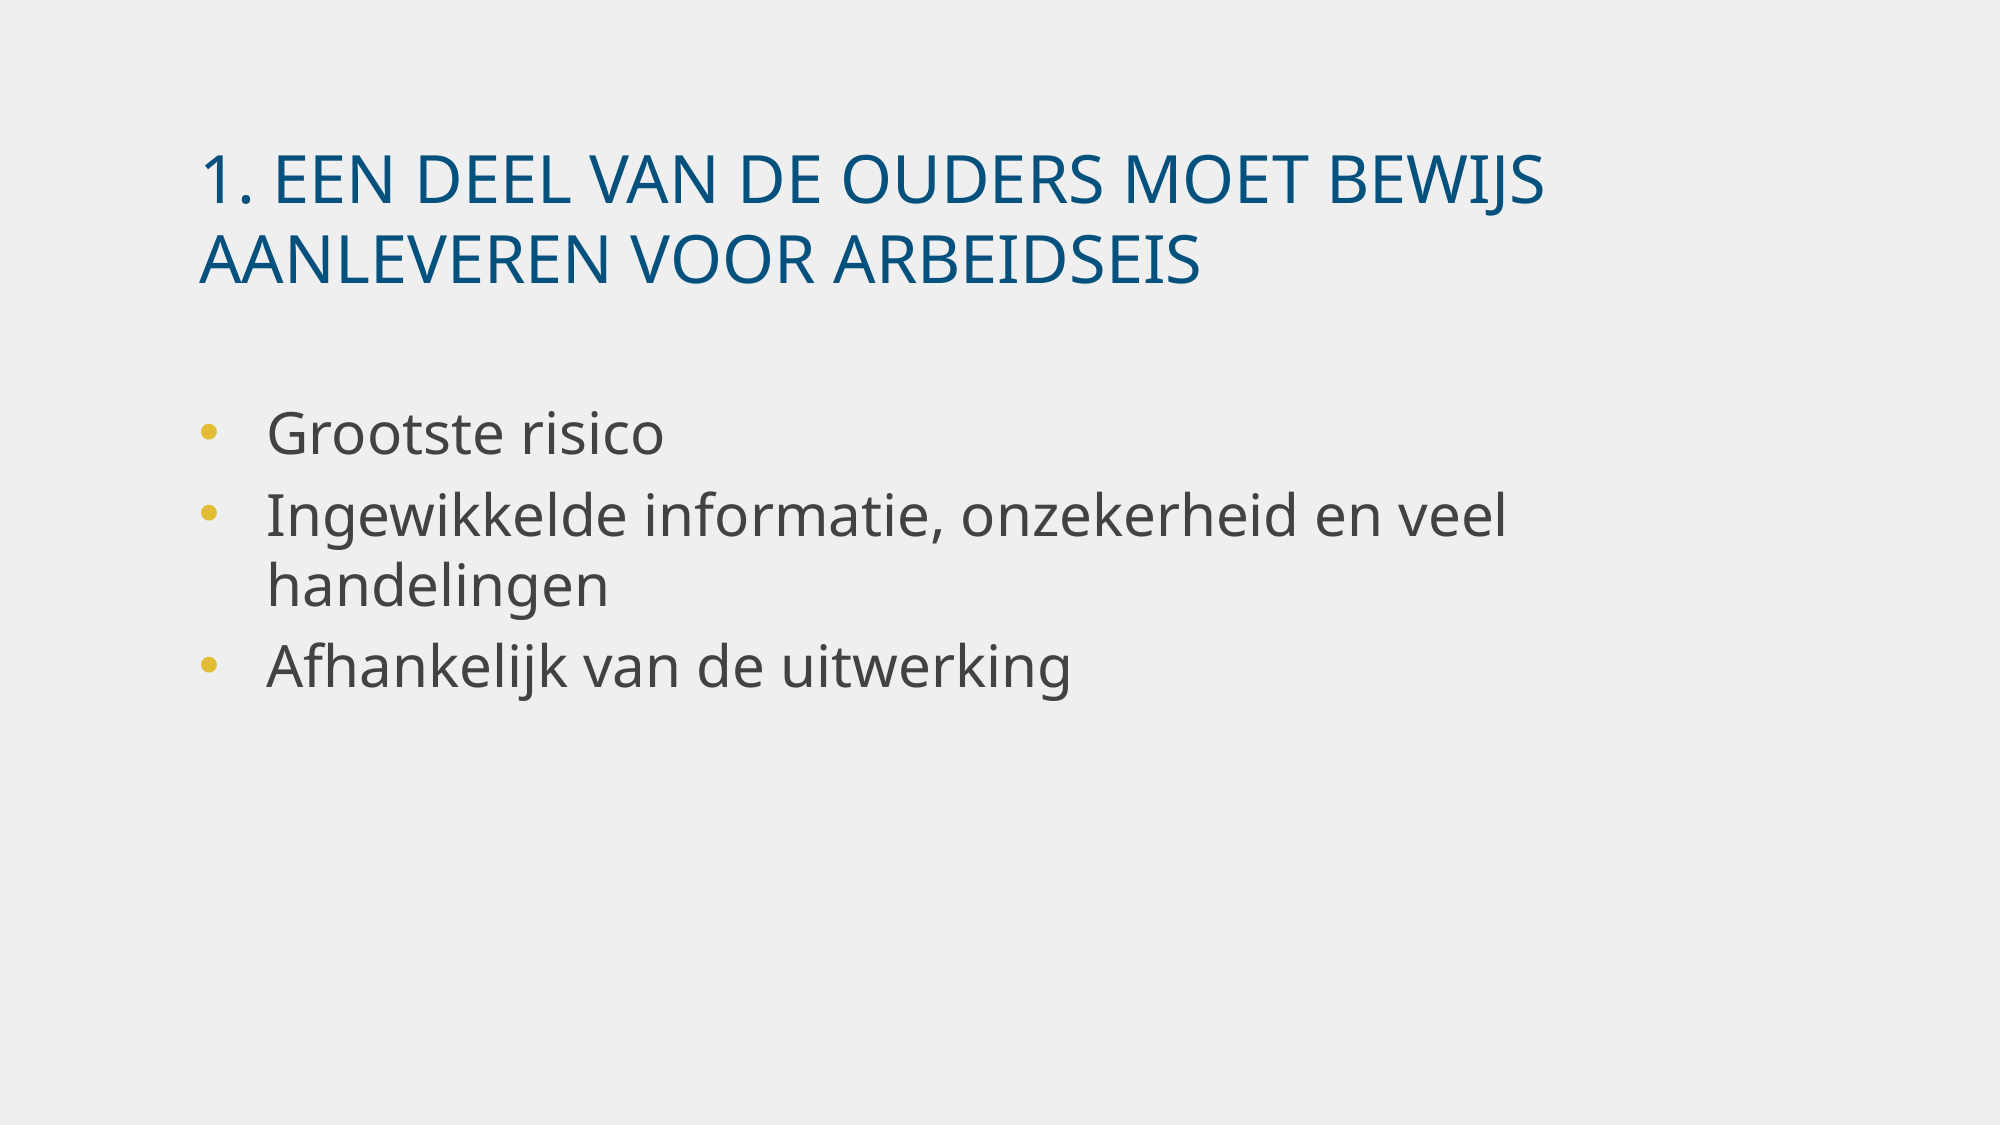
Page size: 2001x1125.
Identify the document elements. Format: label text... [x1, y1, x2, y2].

text_box Grootste risico Ingewikkelde informatie, onzekerheid en veel handelingen Afhankelijk van de uitwerking [199, 396, 1799, 928]
title 1. Een deel van de ouders moet bewijs aanleveren voor arbeidseis [199, 155, 1799, 298]
